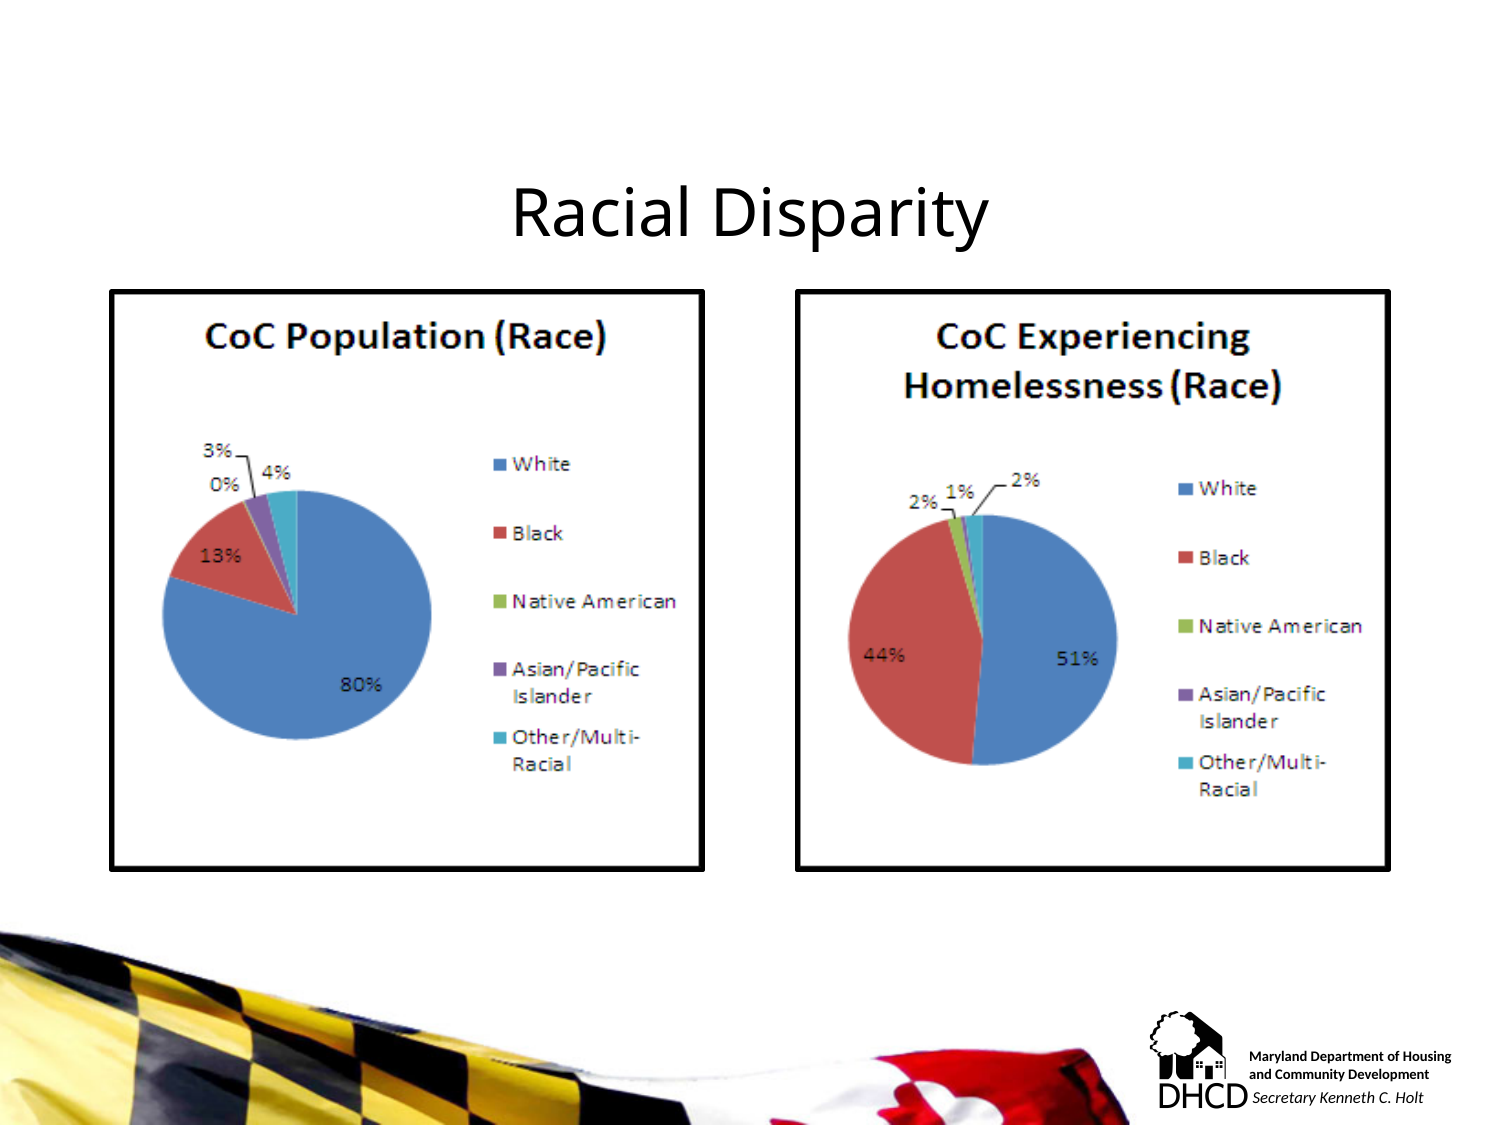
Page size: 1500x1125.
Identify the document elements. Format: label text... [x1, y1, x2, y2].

picture [0, 0, 1500, 1125]
text_box Racial Disparity [495, 162, 1005, 258]
